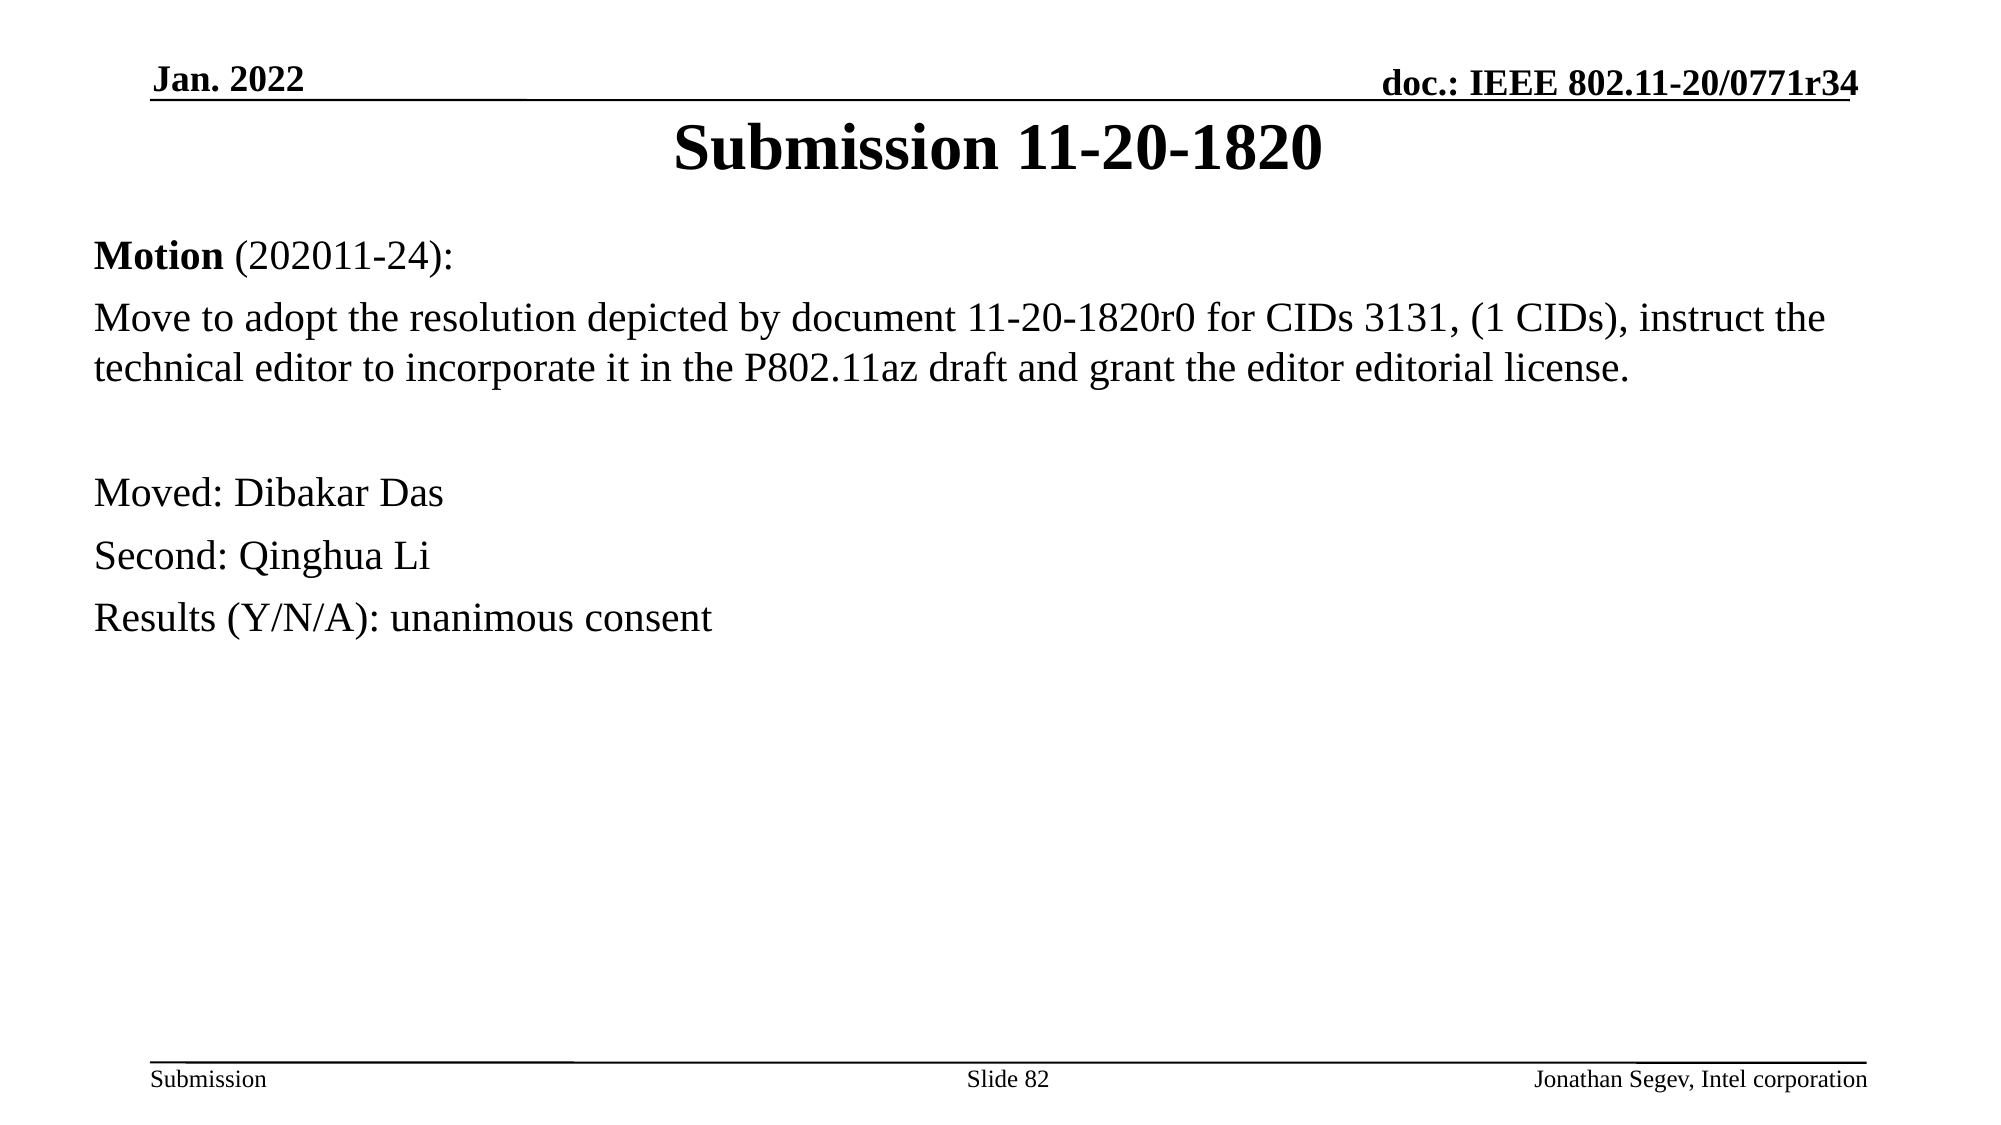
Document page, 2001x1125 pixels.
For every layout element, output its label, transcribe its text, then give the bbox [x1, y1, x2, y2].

title Submission 11-20-1820 [149, 112, 1850, 173]
footer Jonathan Segev, Intel corporation [1171, 1061, 1869, 1093]
list Motion (202011-24): Move to adopt the resolution depicted by document 11-20-1820r0 for CIDs 3131, (1 CIDs), instruct the technical editor to incorporate it in the P802.11az draft and grant the editor editorial license. Moved: Dibakar Das Second: Qinghua Li Results (Y/N/A): unanimous consent [78, 219, 1922, 1000]
slide_number Slide 82 [950, 1061, 1067, 1123]
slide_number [152, 54, 563, 100]
